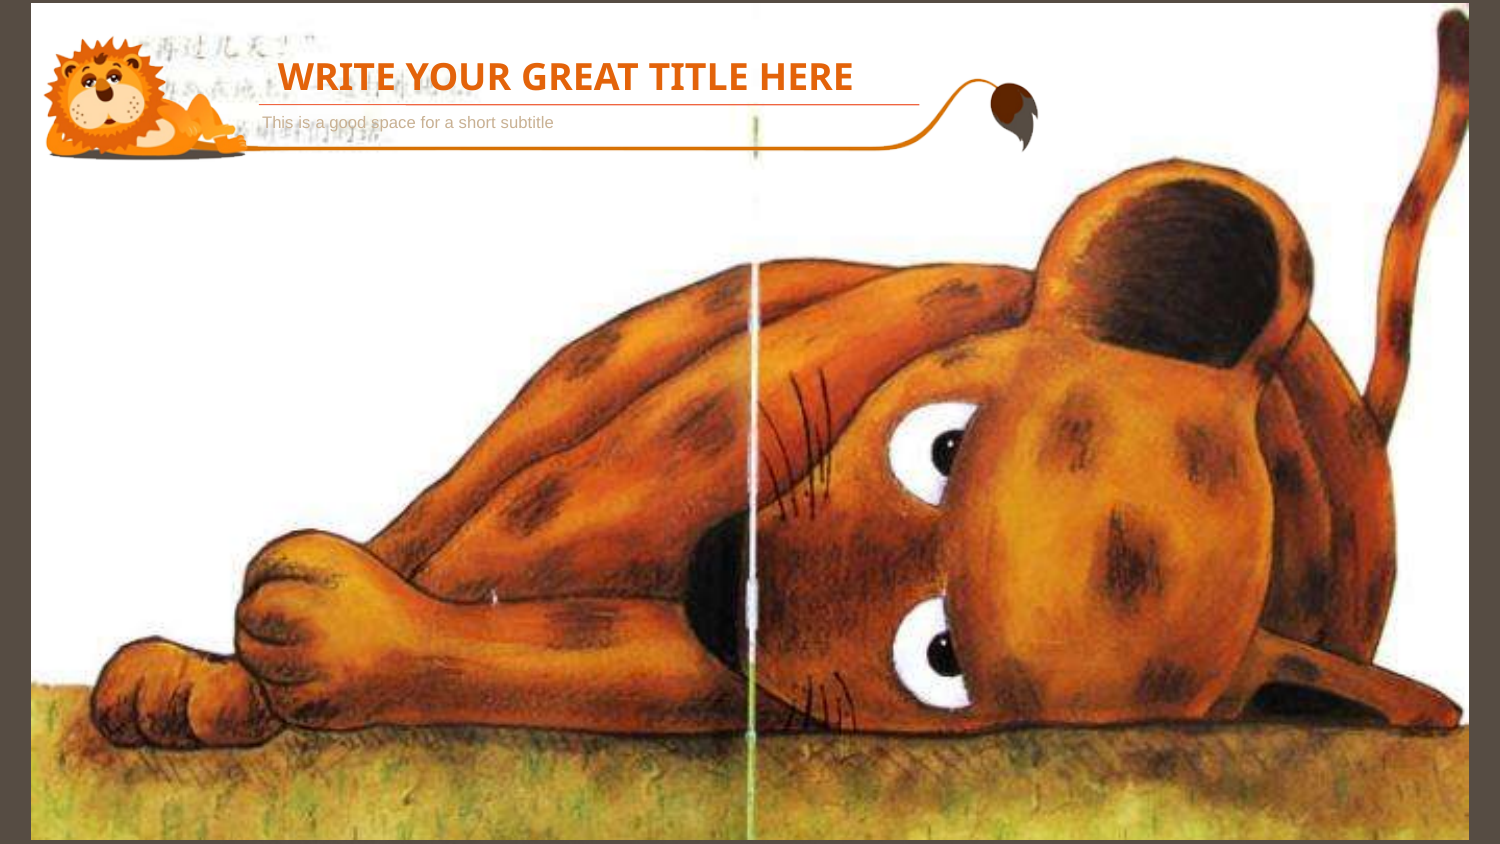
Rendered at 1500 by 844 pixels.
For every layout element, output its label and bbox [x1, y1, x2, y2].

text_box [0, 0, 1257, 844]
picture [1257, 0, 1500, 844]
